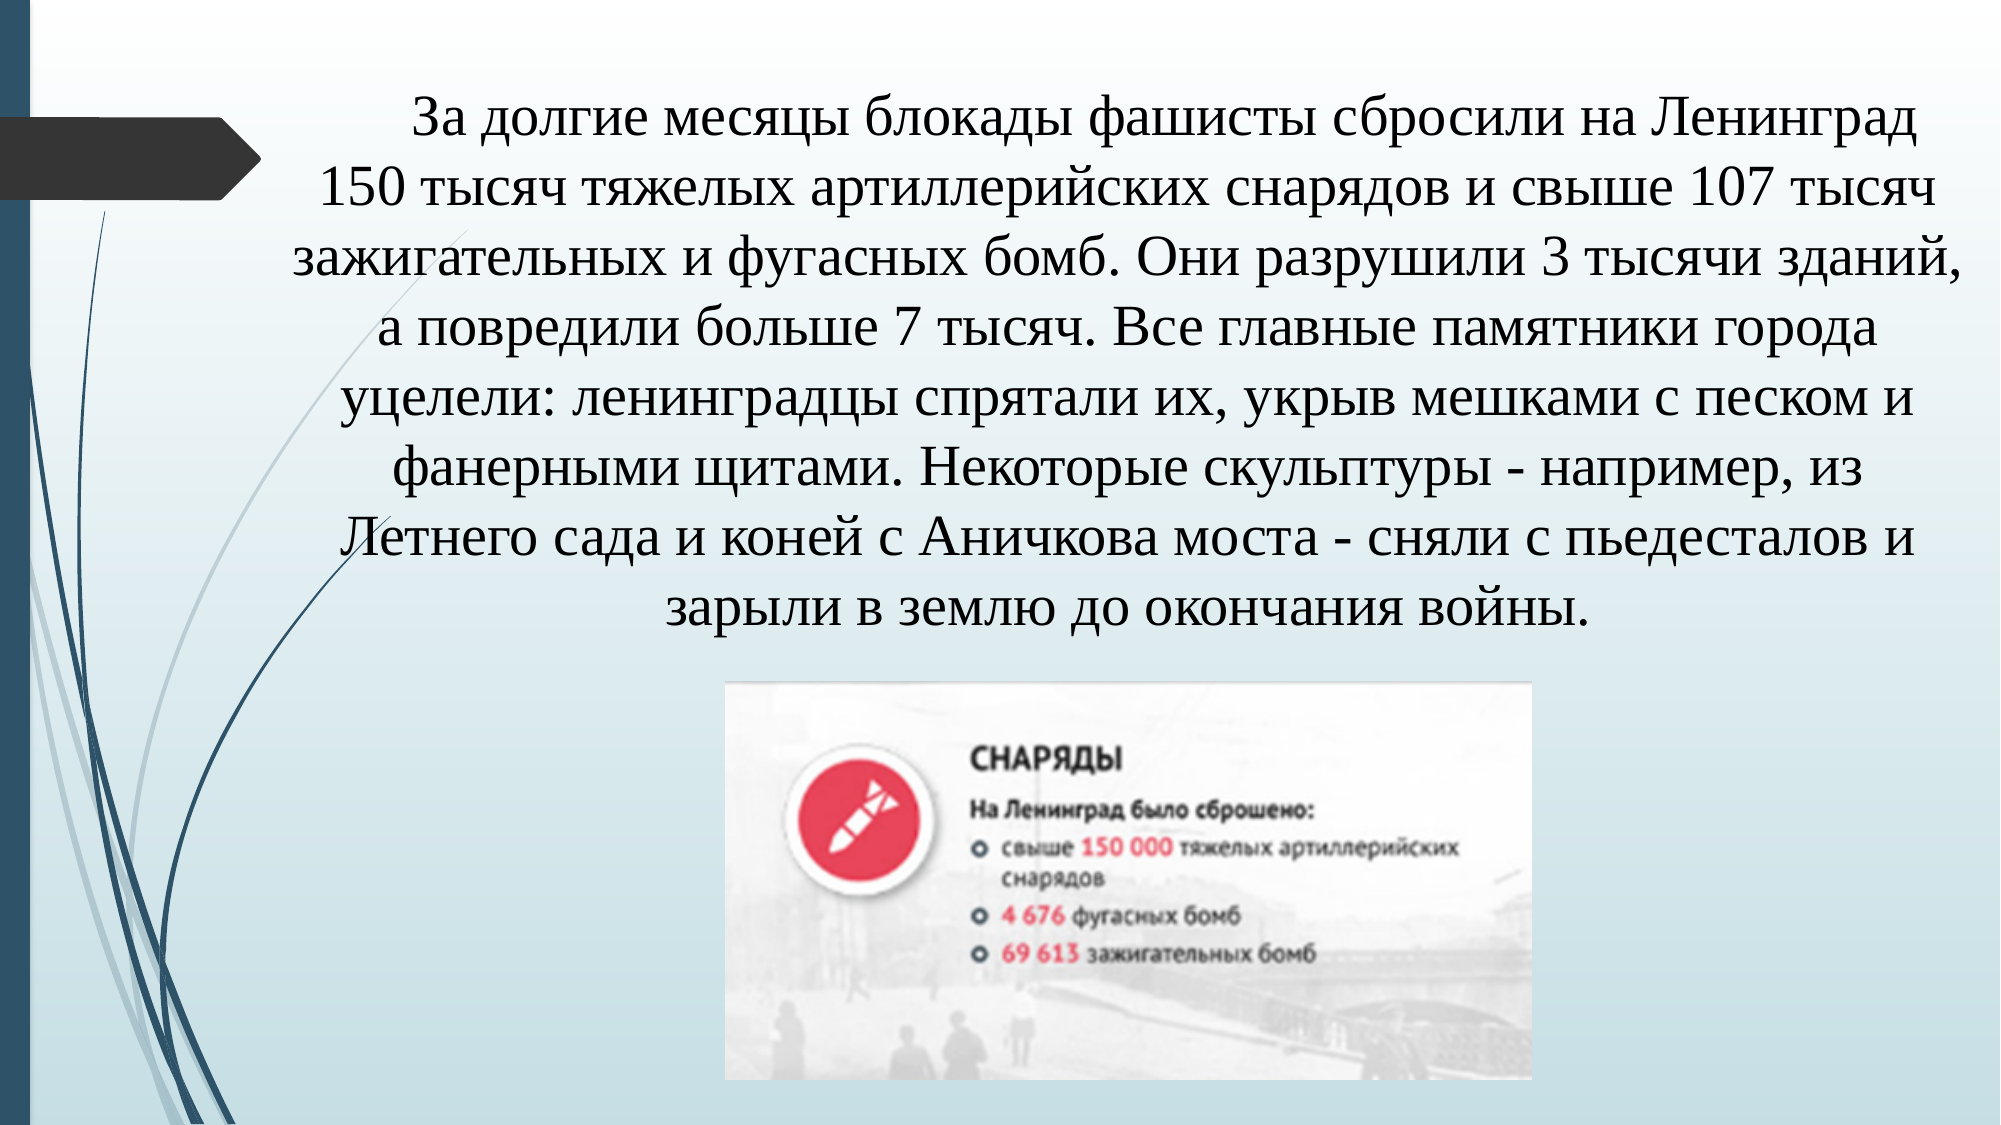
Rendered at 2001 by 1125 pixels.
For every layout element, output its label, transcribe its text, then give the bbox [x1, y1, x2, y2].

text_box За долгие месяцы блокады фашисты сбросили на Ленинград 150 тысяч тяжелых артиллерийских снарядов и свыше 107 тысяч зажигательных и фугасных бомб. Они разрушили 3 тысячи зданий, а повредили больше 7 тысяч. Все главные памятники города уцелели: ленинградцы спрятали их, укрыв мешками с песком и фанерными щитами. Некоторые скульптуры - например, из Летнего сада и коней с Аничкова моста - сняли с пьедесталов и зарыли в землю до окончания войны. [277, 69, 1980, 645]
picture [724, 681, 1532, 1081]
